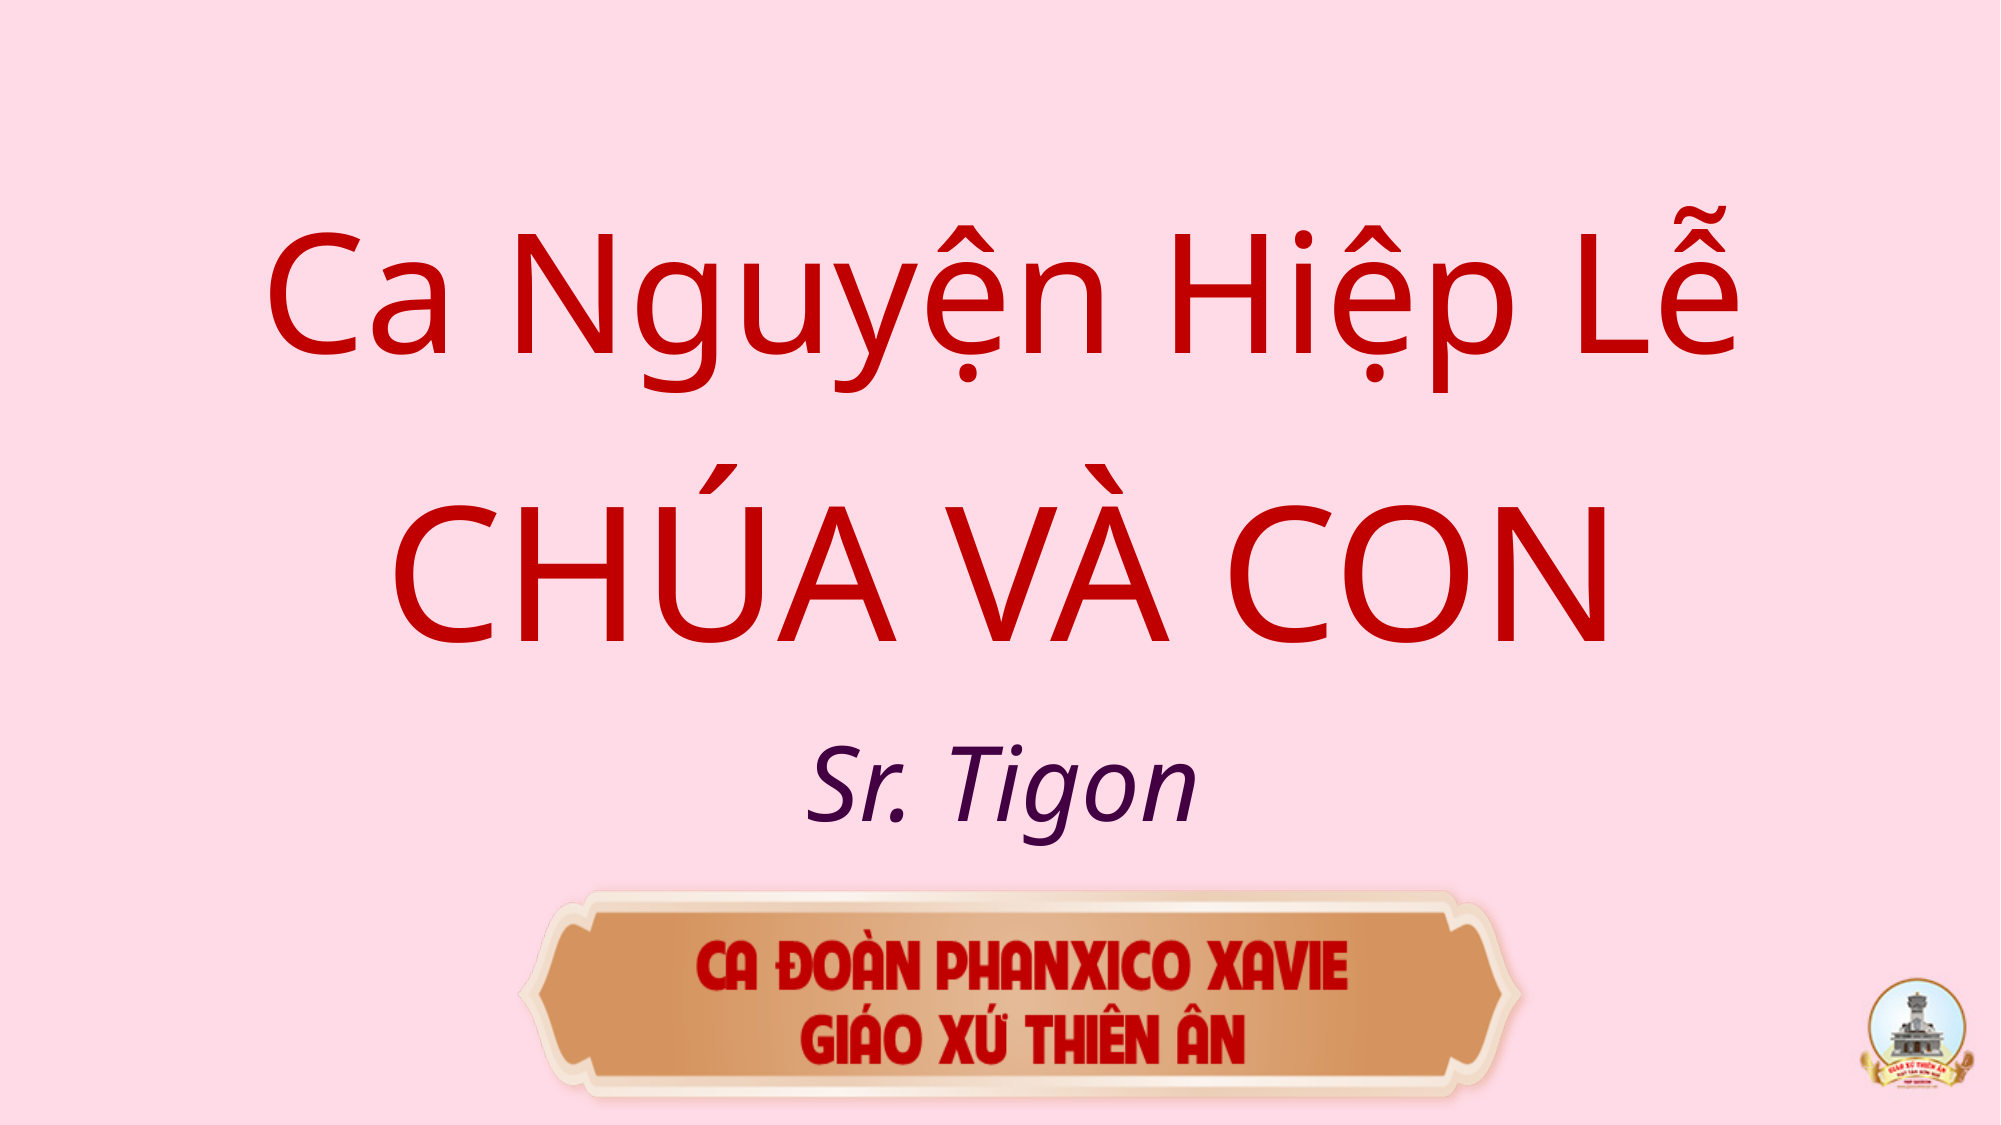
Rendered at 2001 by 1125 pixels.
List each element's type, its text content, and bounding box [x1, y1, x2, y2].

picture [0, 0, 2001, 1125]
text_box Ca Nguyện Hiệp Lễ CHÚA VÀ CON Sr. Tigon [3, 119, 2000, 850]
